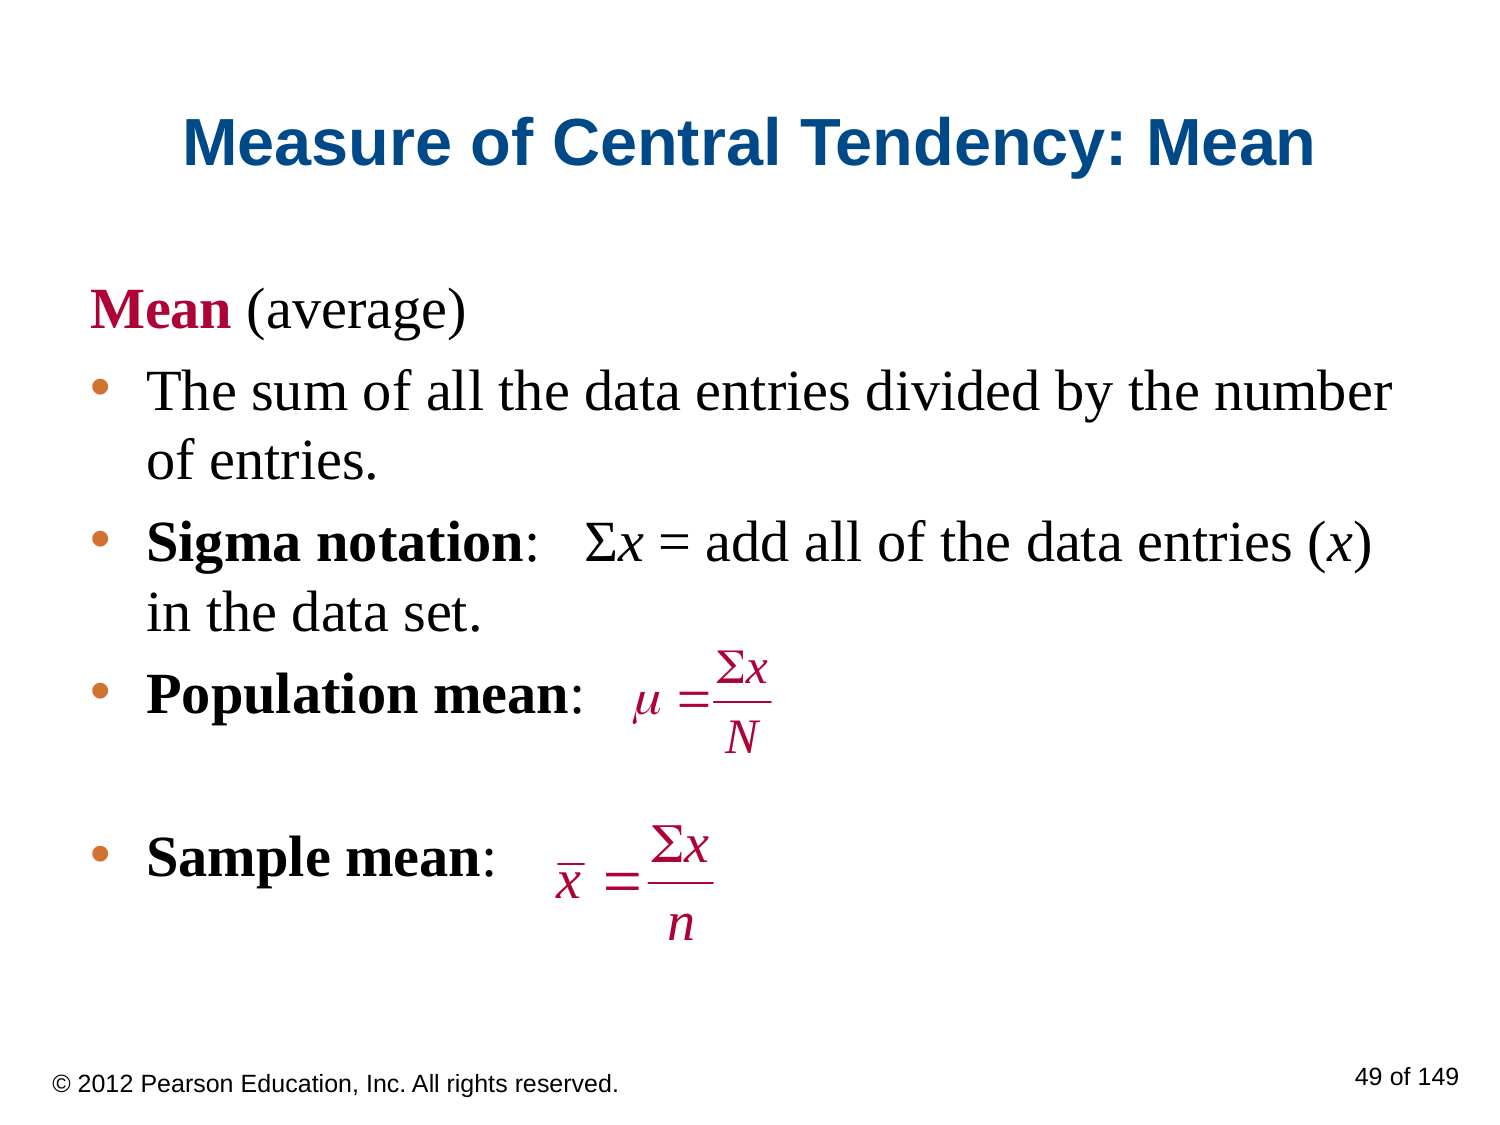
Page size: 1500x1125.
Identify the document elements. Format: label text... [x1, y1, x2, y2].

list Mean (average) The sum of all the data entries divided by the number of entries. Sigma notation: Σx = add all of the data entries (x) in the data set. Population mean: Sample mean: [75, 262, 1425, 1005]
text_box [545, 799, 724, 950]
text_box © 2012 Pearson Education, Inc. All rights reserved. [37, 1052, 750, 1113]
title Measure of Central Tendency: Mean [75, 45, 1425, 233]
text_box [622, 635, 780, 765]
text_box 49 of 149 [1124, 1052, 1475, 1113]
